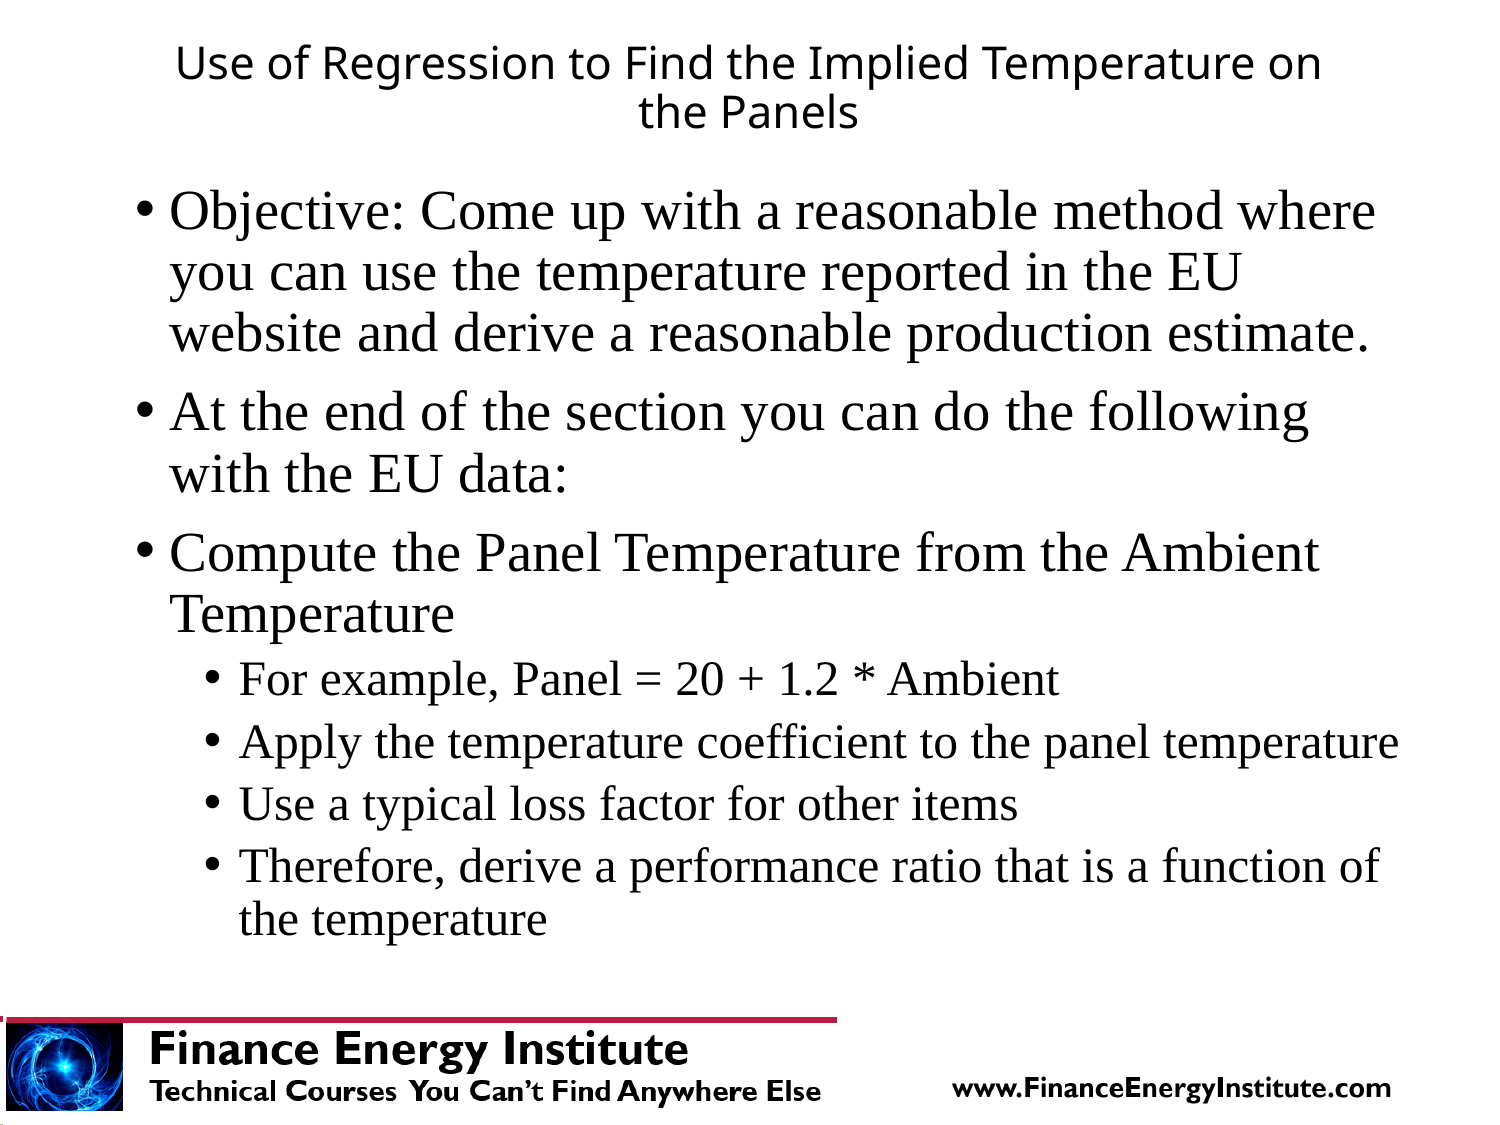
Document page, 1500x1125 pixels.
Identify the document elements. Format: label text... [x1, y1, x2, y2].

list Objective: Come up with a reasonable method where you can use the temperature reported in the EU website and derive a reasonable production estimate. At the end of the section you can do the following with the EU data: Compute the Panel Temperature from the Ambient Temperature For example, Panel = 20 + 1.2 * Ambient Apply the temperature coefficient to the panel temperature Use a typical loss factor for other items Therefore, derive a performance ratio that is a function of the temperature [120, 173, 1417, 980]
picture [947, 1071, 1400, 1108]
picture [0, 1006, 837, 1125]
title Use of Regression to Find the Implied Temperature on the Panels [120, 32, 1378, 146]
